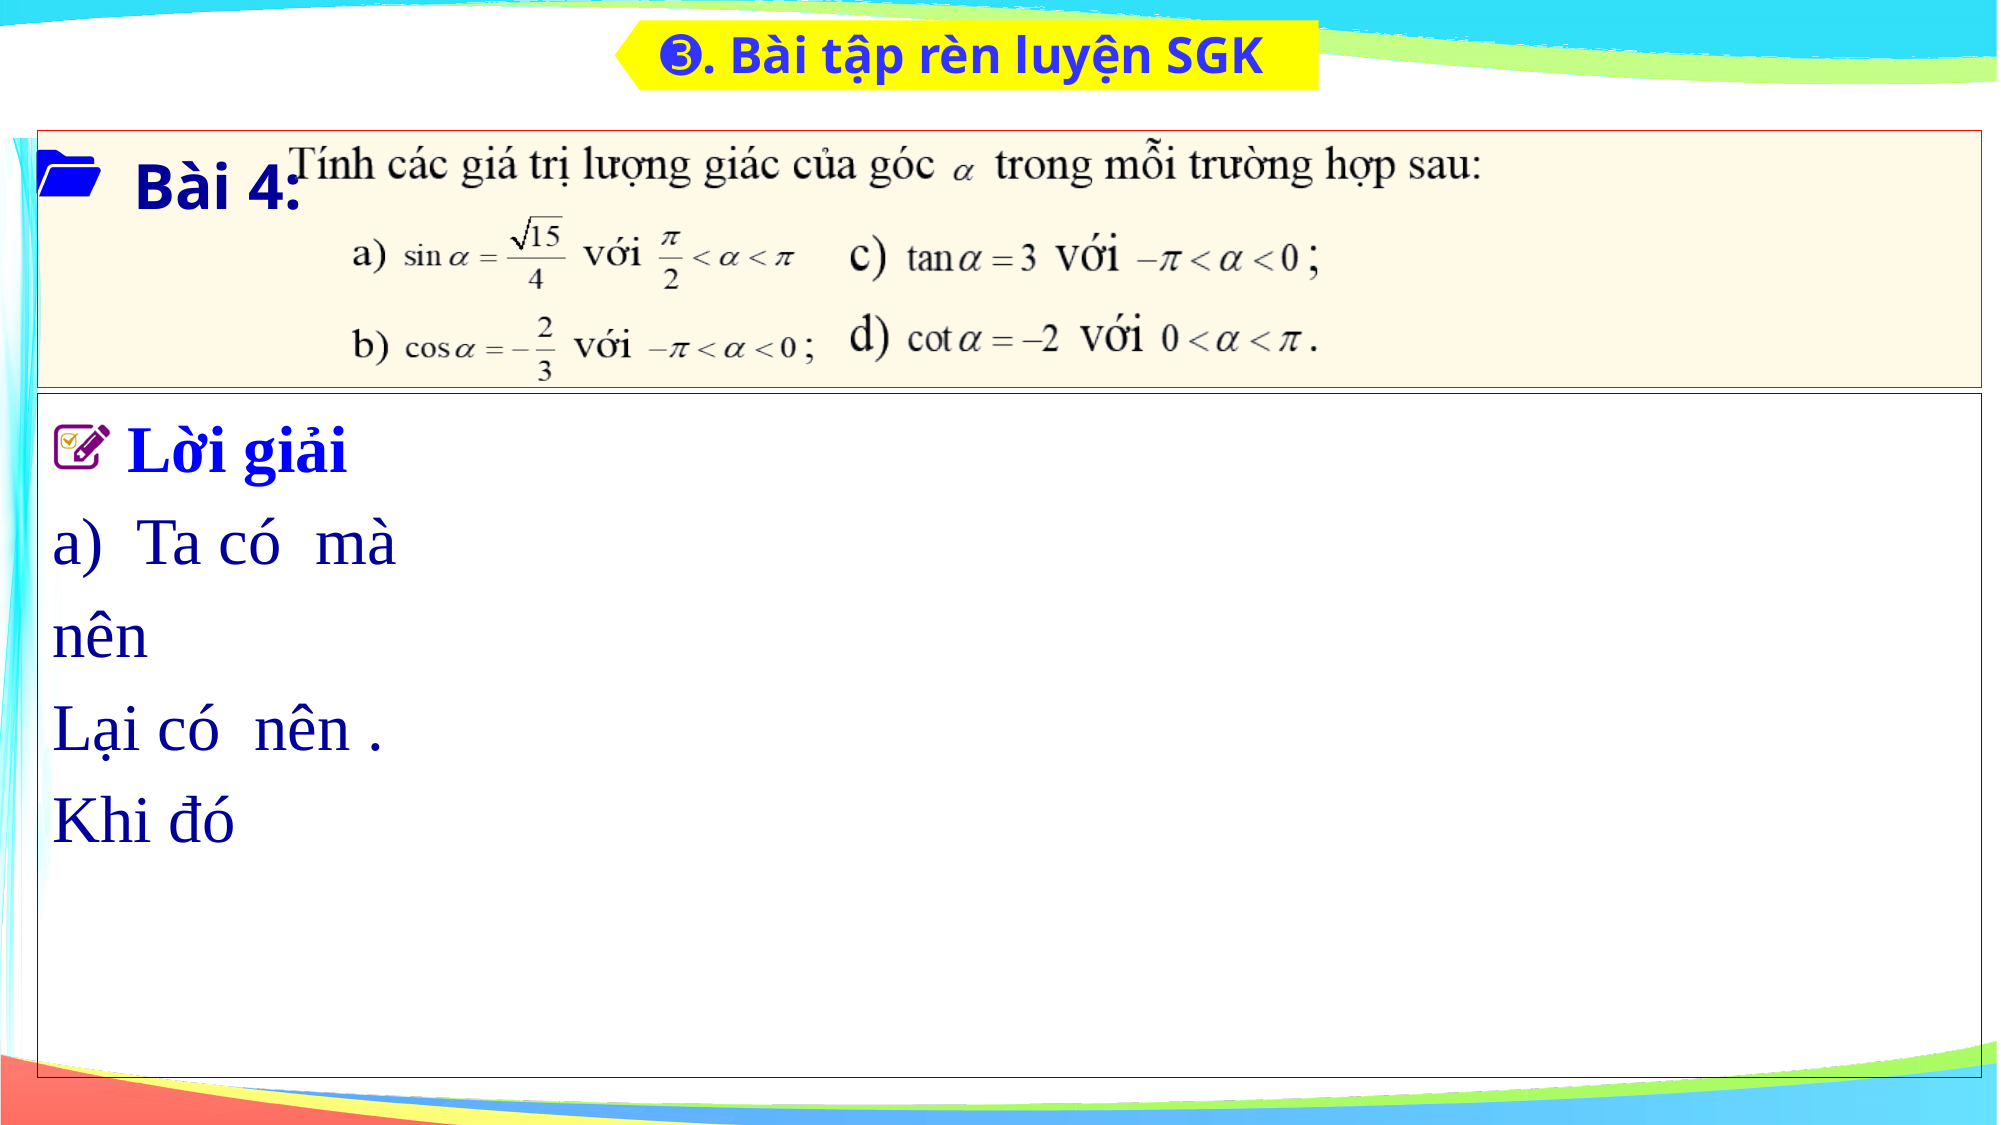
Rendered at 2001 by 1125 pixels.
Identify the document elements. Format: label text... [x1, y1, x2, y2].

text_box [614, 15, 1339, 92]
text_box Bài 4: [37, 130, 1982, 388]
picture [342, 215, 832, 388]
picture [60, 548, 71, 561]
picture [0, 133, 1997, 1125]
picture [38, 394, 1981, 1077]
picture [283, 127, 1630, 381]
picture [0, 0, 1997, 85]
